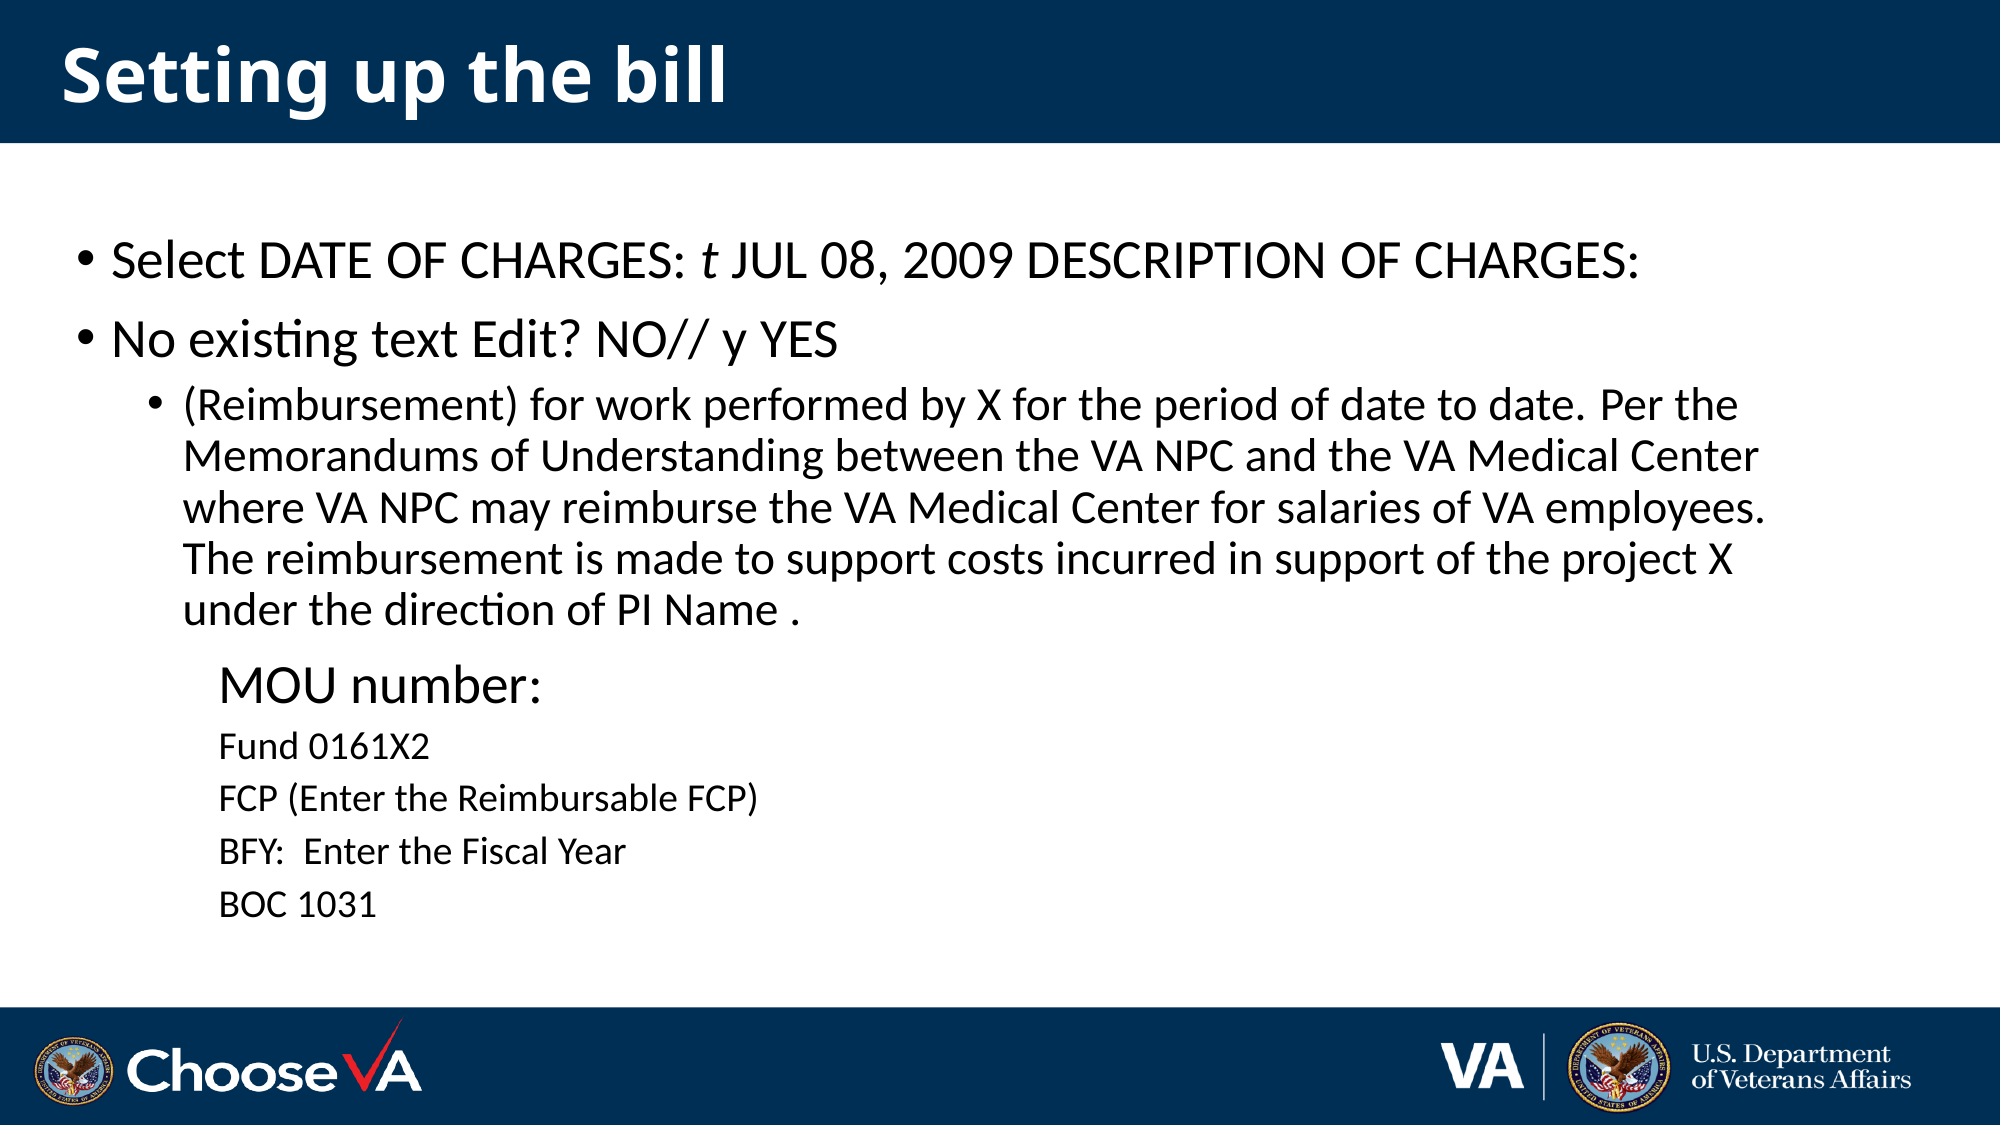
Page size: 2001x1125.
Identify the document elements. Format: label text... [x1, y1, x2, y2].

picture [33, 1015, 422, 1106]
picture [1434, 1014, 1917, 1120]
list Select DATE OF CHARGES: t JUL 08, 2009 DESCRIPTION OF CHARGES: No existing text Edit? NO// y YES (Reimbursement) for work performed by X for the period of date to date. Per the Memorandums of Understanding between the VA NPC and the VA Medical Center where VA NPC may reimburse the VA Medical Center for salaries of VA employees. The reimbursement is made to support costs incurred in support of the project X under the direction of PI Name . MOU number: Fund 0161X2 FCP (Enter the Reimbursable FCP) BFY: Enter the Fiscal Year BOC 1031 [60, 223, 1786, 938]
title Setting up the bill [46, 27, 1772, 129]
